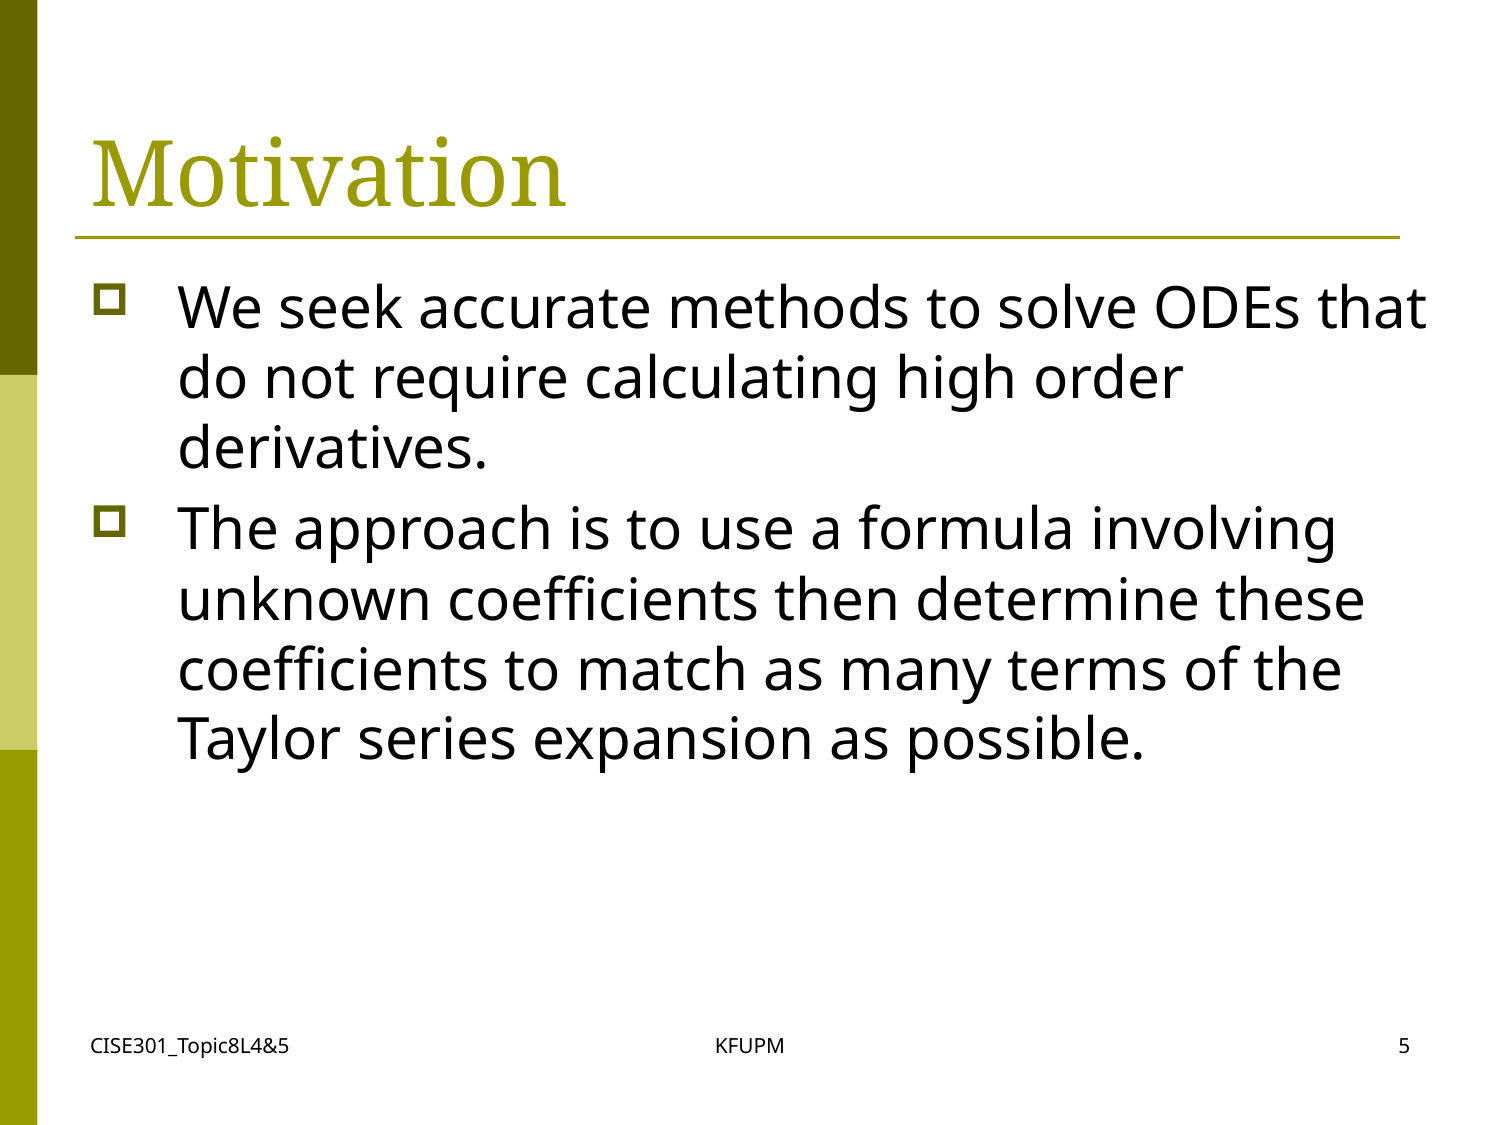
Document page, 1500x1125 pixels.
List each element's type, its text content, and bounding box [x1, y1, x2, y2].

list We seek accurate methods to solve ODEs that do not require calculating high order derivatives. The approach is to use a formula involving unknown coefficients then determine these coefficients to match as many terms of the Taylor series expansion as possible. [74, 262, 1451, 1006]
slide_number CISE301_Topic8L4&5 [74, 1024, 426, 1101]
title Motivation [74, 45, 1426, 233]
slide_number 5 [1074, 1024, 1426, 1101]
footer KFUPM [512, 1024, 988, 1101]
